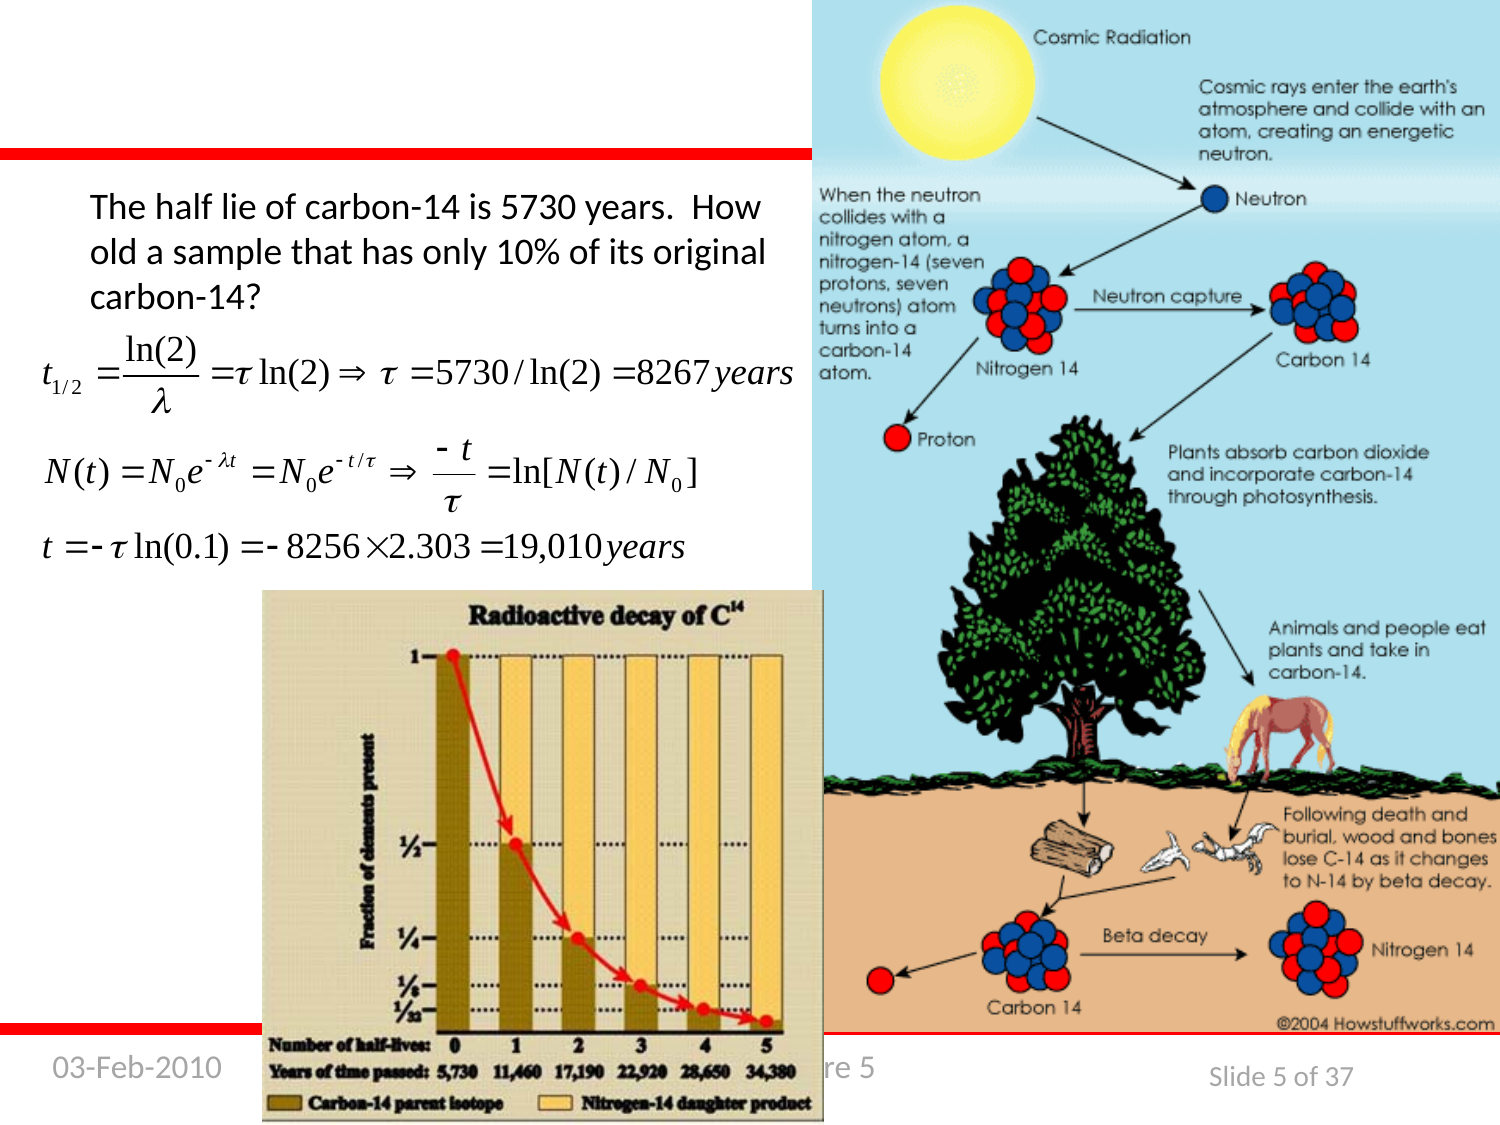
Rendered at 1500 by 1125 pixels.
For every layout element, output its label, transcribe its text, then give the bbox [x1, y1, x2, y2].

text_box The half lie of carbon-14 is 5730 years. How old a sample that has only 10% of its original carbon-14? [75, 174, 800, 324]
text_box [37, 324, 800, 576]
picture [262, 0, 1500, 1125]
